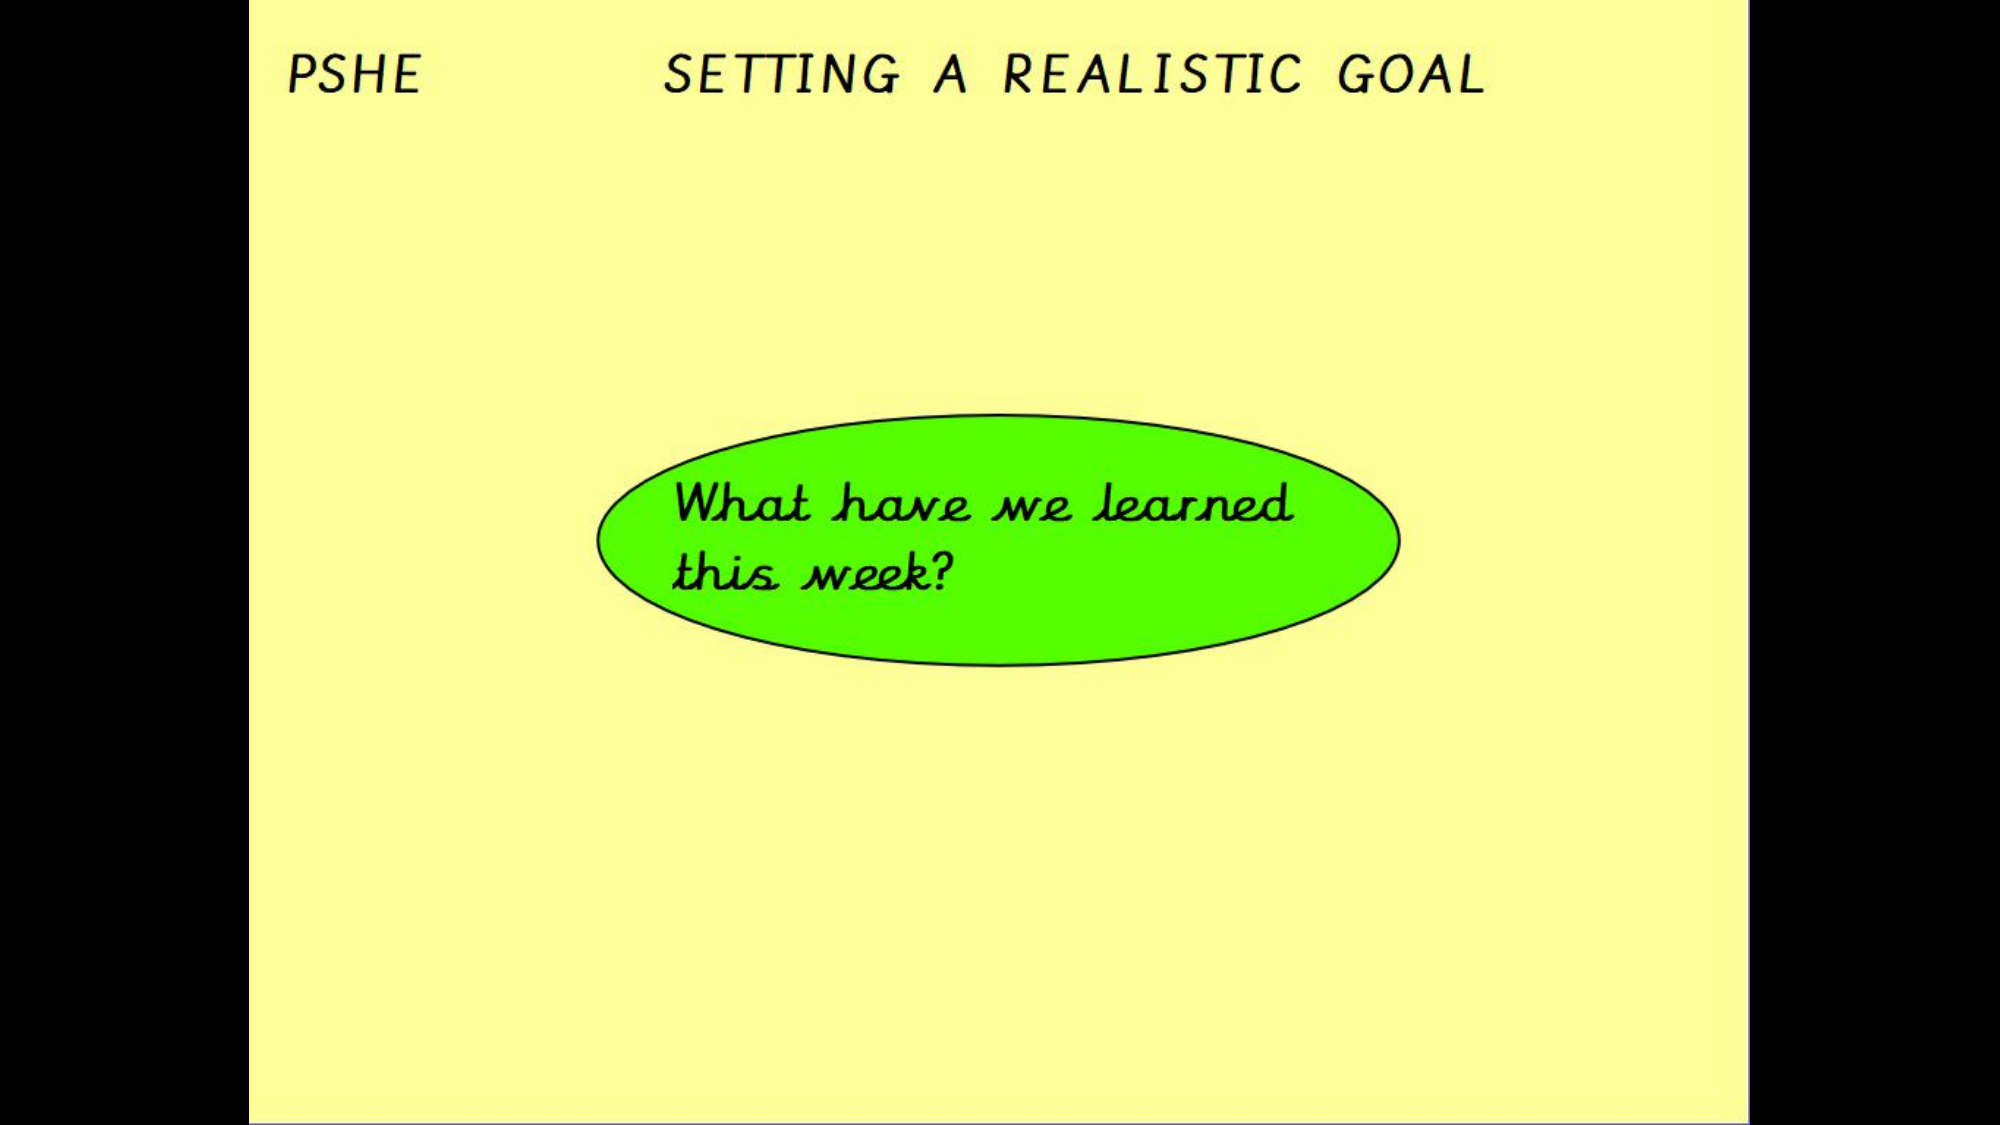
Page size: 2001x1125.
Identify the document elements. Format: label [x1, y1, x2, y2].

picture [249, 0, 1750, 1125]
